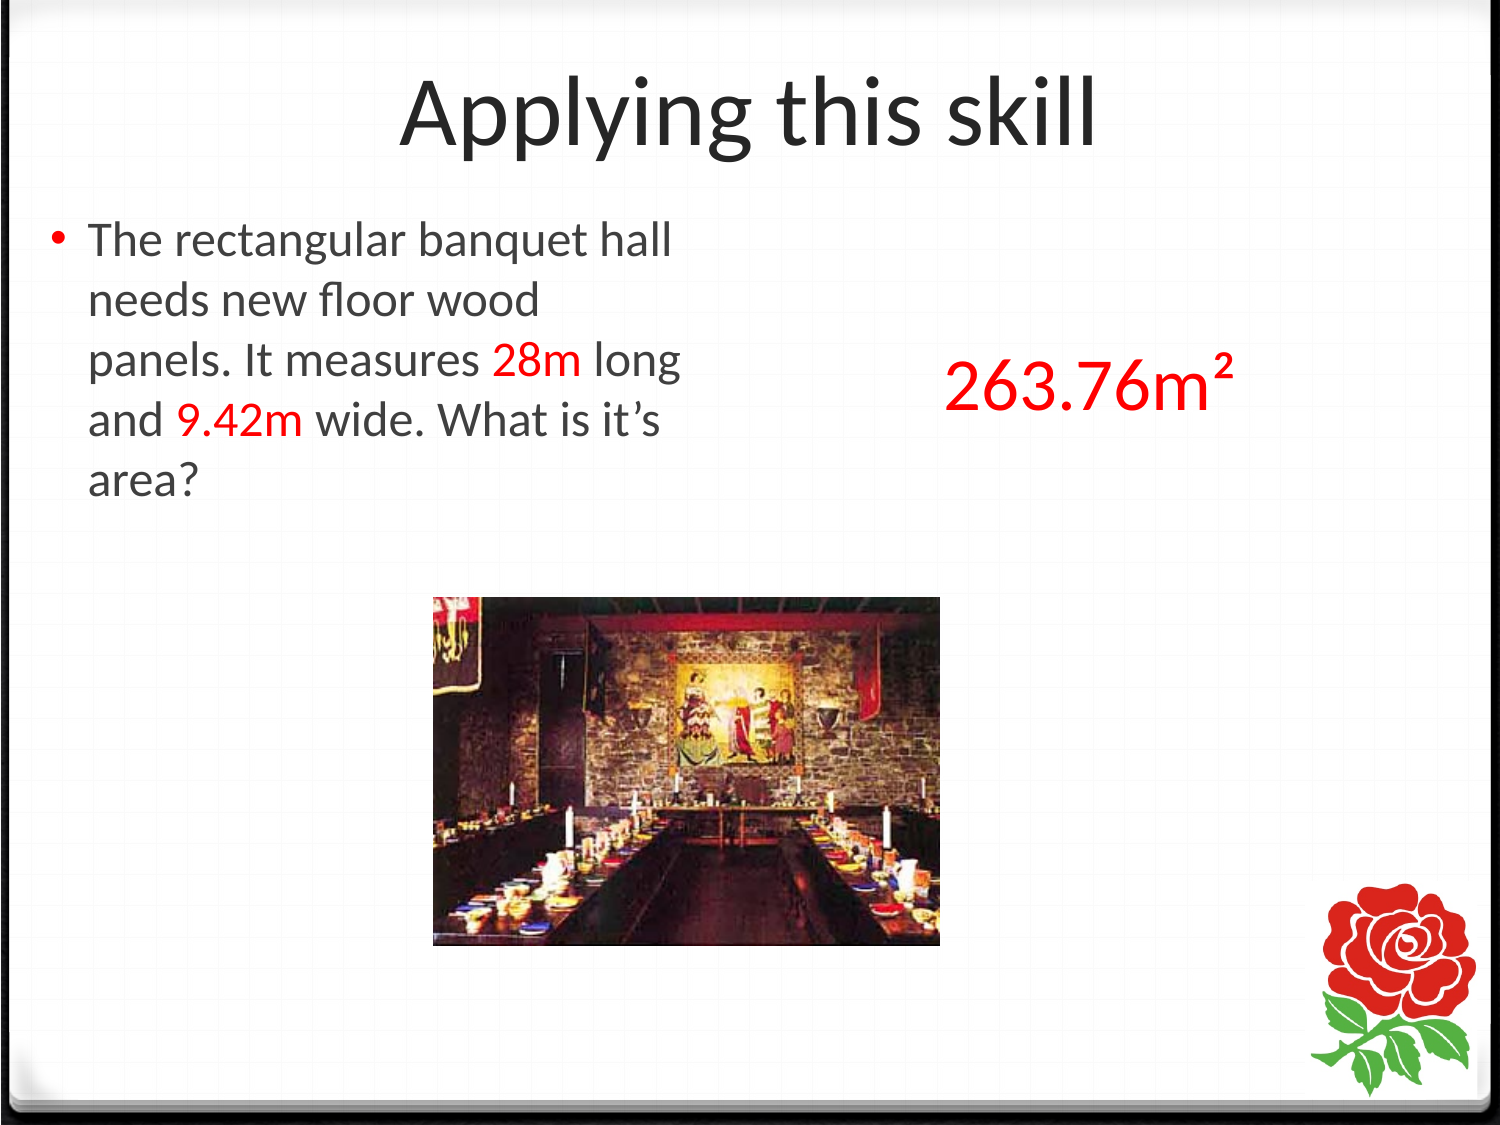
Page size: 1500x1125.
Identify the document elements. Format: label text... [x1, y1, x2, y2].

list The rectangular banquet hall needs new floor wood panels. It measures 28m long and 9.42m wide. What is it’s area? [35, 199, 698, 586]
list 263.76m² [926, 328, 1254, 481]
picture [1, 0, 1500, 1125]
title Applying this skill [75, 23, 1425, 188]
